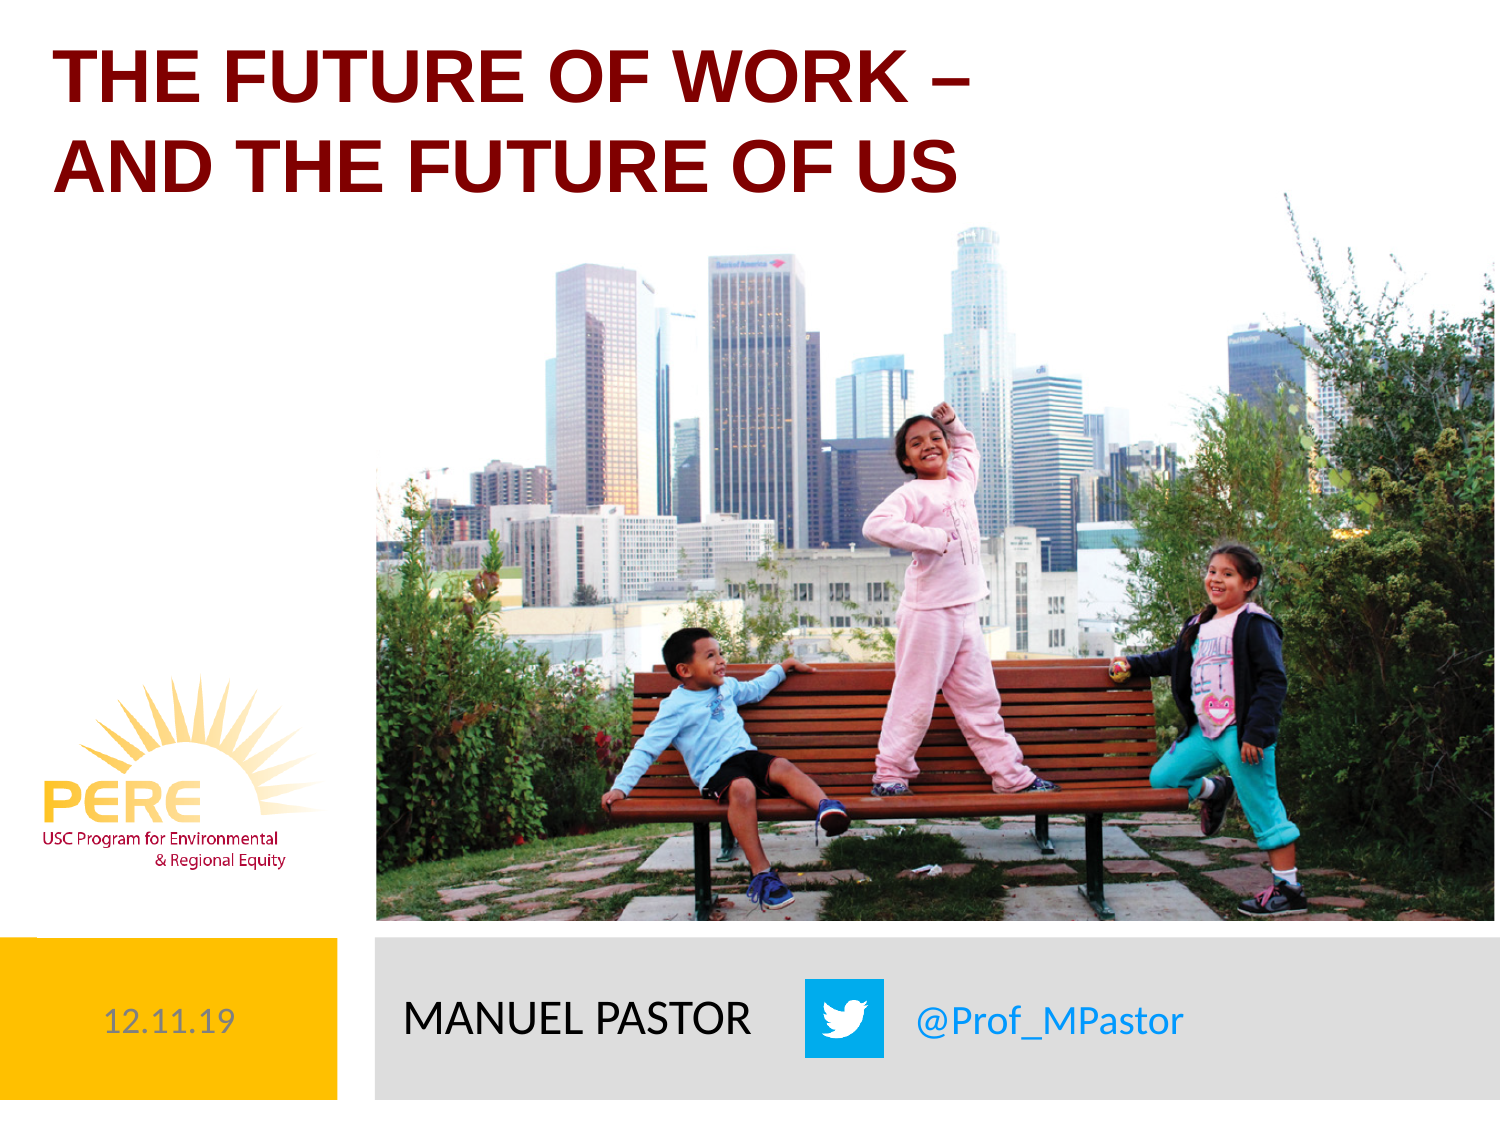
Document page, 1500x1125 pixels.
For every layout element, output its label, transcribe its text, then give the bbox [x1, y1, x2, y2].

picture [824, 1001, 866, 1038]
picture [376, 135, 1495, 921]
text_box THE FUTURE OF WORK – AND THE FUTURE OF US [37, 19, 1485, 215]
text_box [386, 936, 1500, 1101]
text_box 12.11.19 [0, 936, 338, 1101]
picture [37, 661, 338, 938]
text_box [374, 937, 386, 1100]
text_box MANUEL PASTOR @Prof_MPastor [379, 933, 1493, 1097]
